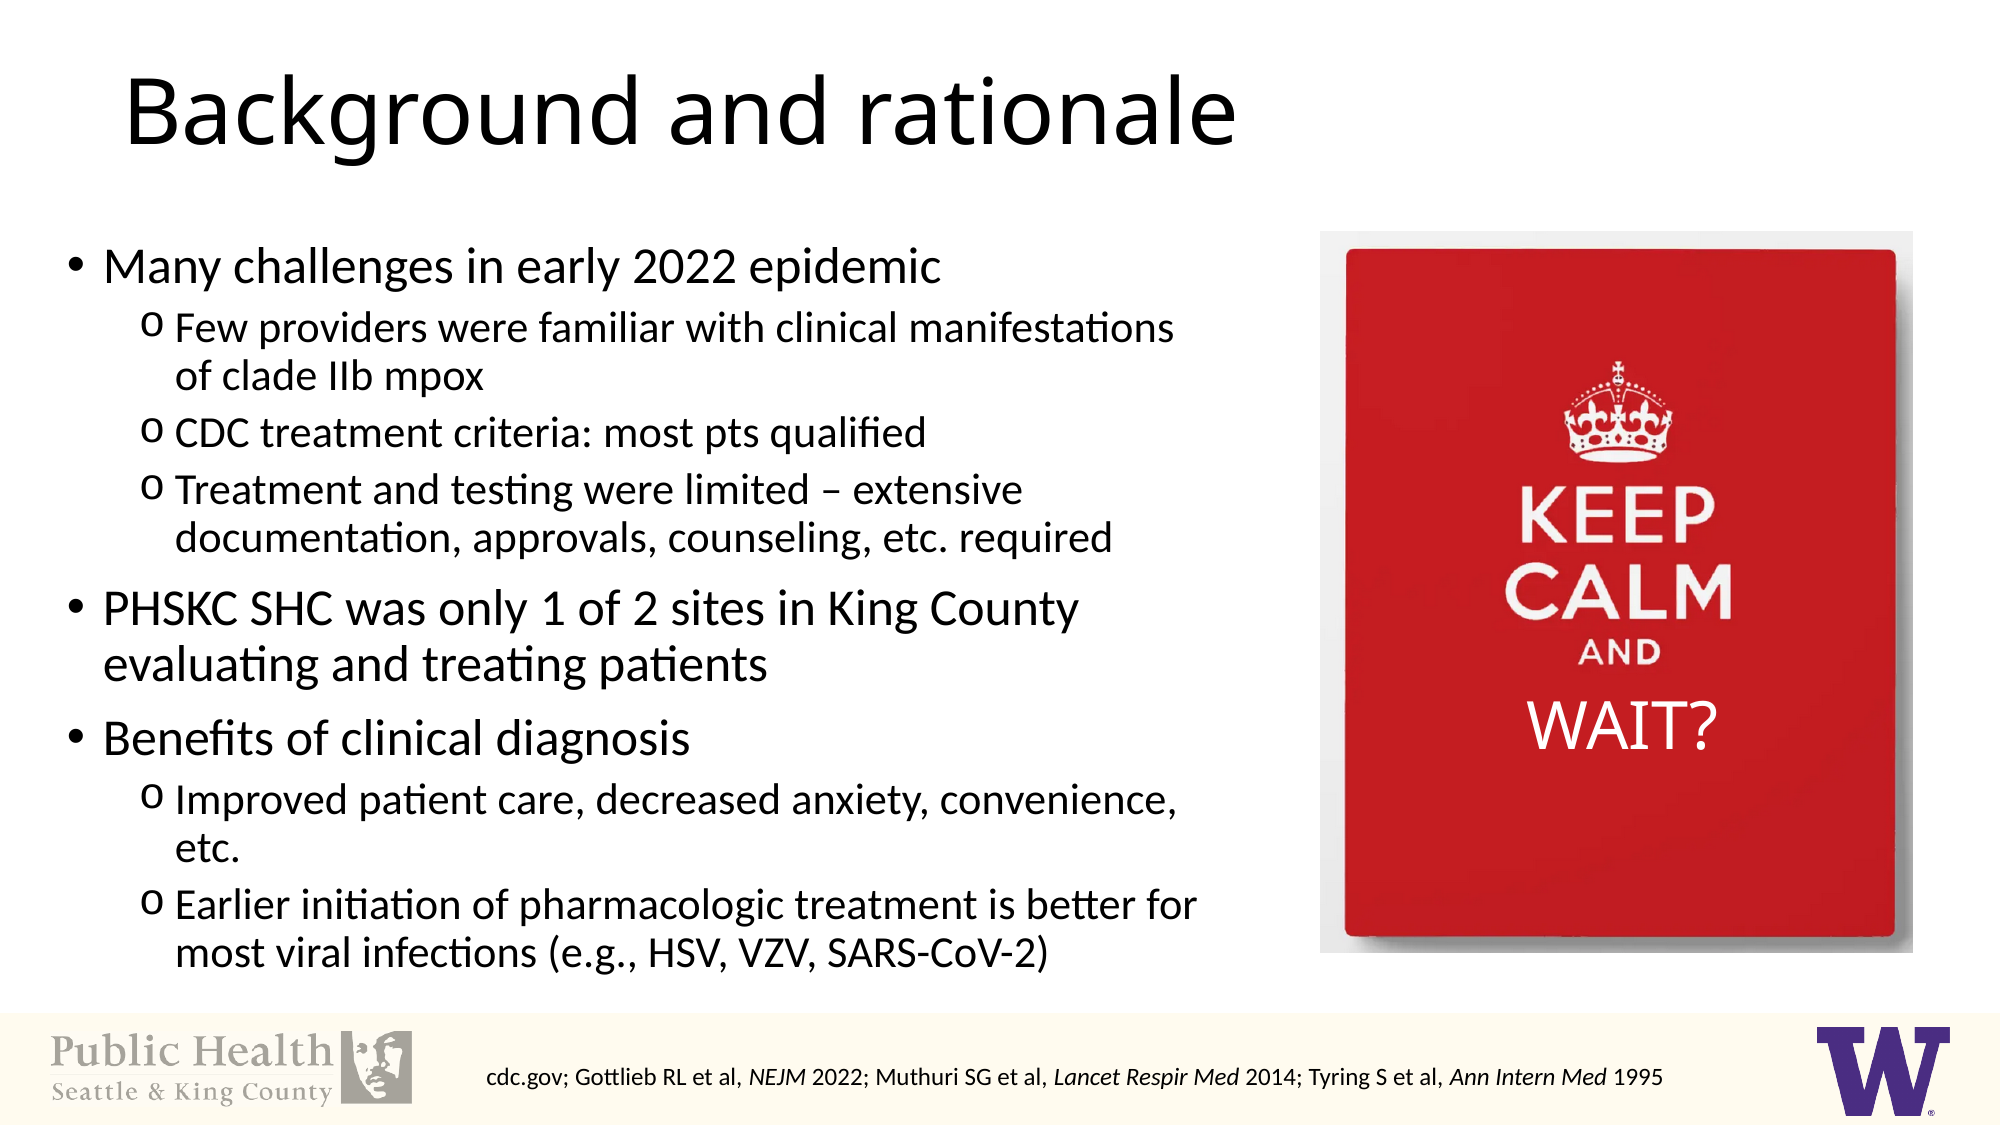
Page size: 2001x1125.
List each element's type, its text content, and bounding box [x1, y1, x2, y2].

picture [1817, 1099, 1950, 1116]
list Many challenges in early 2022 epidemic Few providers were familiar with clinical manifestations of clade IIb mpox CDC treatment criteria: most pts qualified Treatment and testing were limited – extensive documentation, approvals, counseling, etc. required PHSKC SHC was only 1 of 2 sites in King County evaluating and treating patients Benefits of clinical diagnosis Improved patient care, decreased anxiety, convenience, etc. Earlier initiation of pharmacologic treatment is better for most viral infections (e.g., HSV, VZV, SARS-CoV-2) [51, 231, 1228, 998]
text_box cdc.gov; Gottlieb RL et al, NEJM 2022; Muthuri SG et al, Lancet Respir Med 2014; Tyring S et al, Ann Intern Med 1995 [471, 1053, 2000, 1099]
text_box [1320, 231, 1913, 954]
title Background and rationale [107, 41, 1833, 188]
picture [1817, 1027, 1950, 1053]
